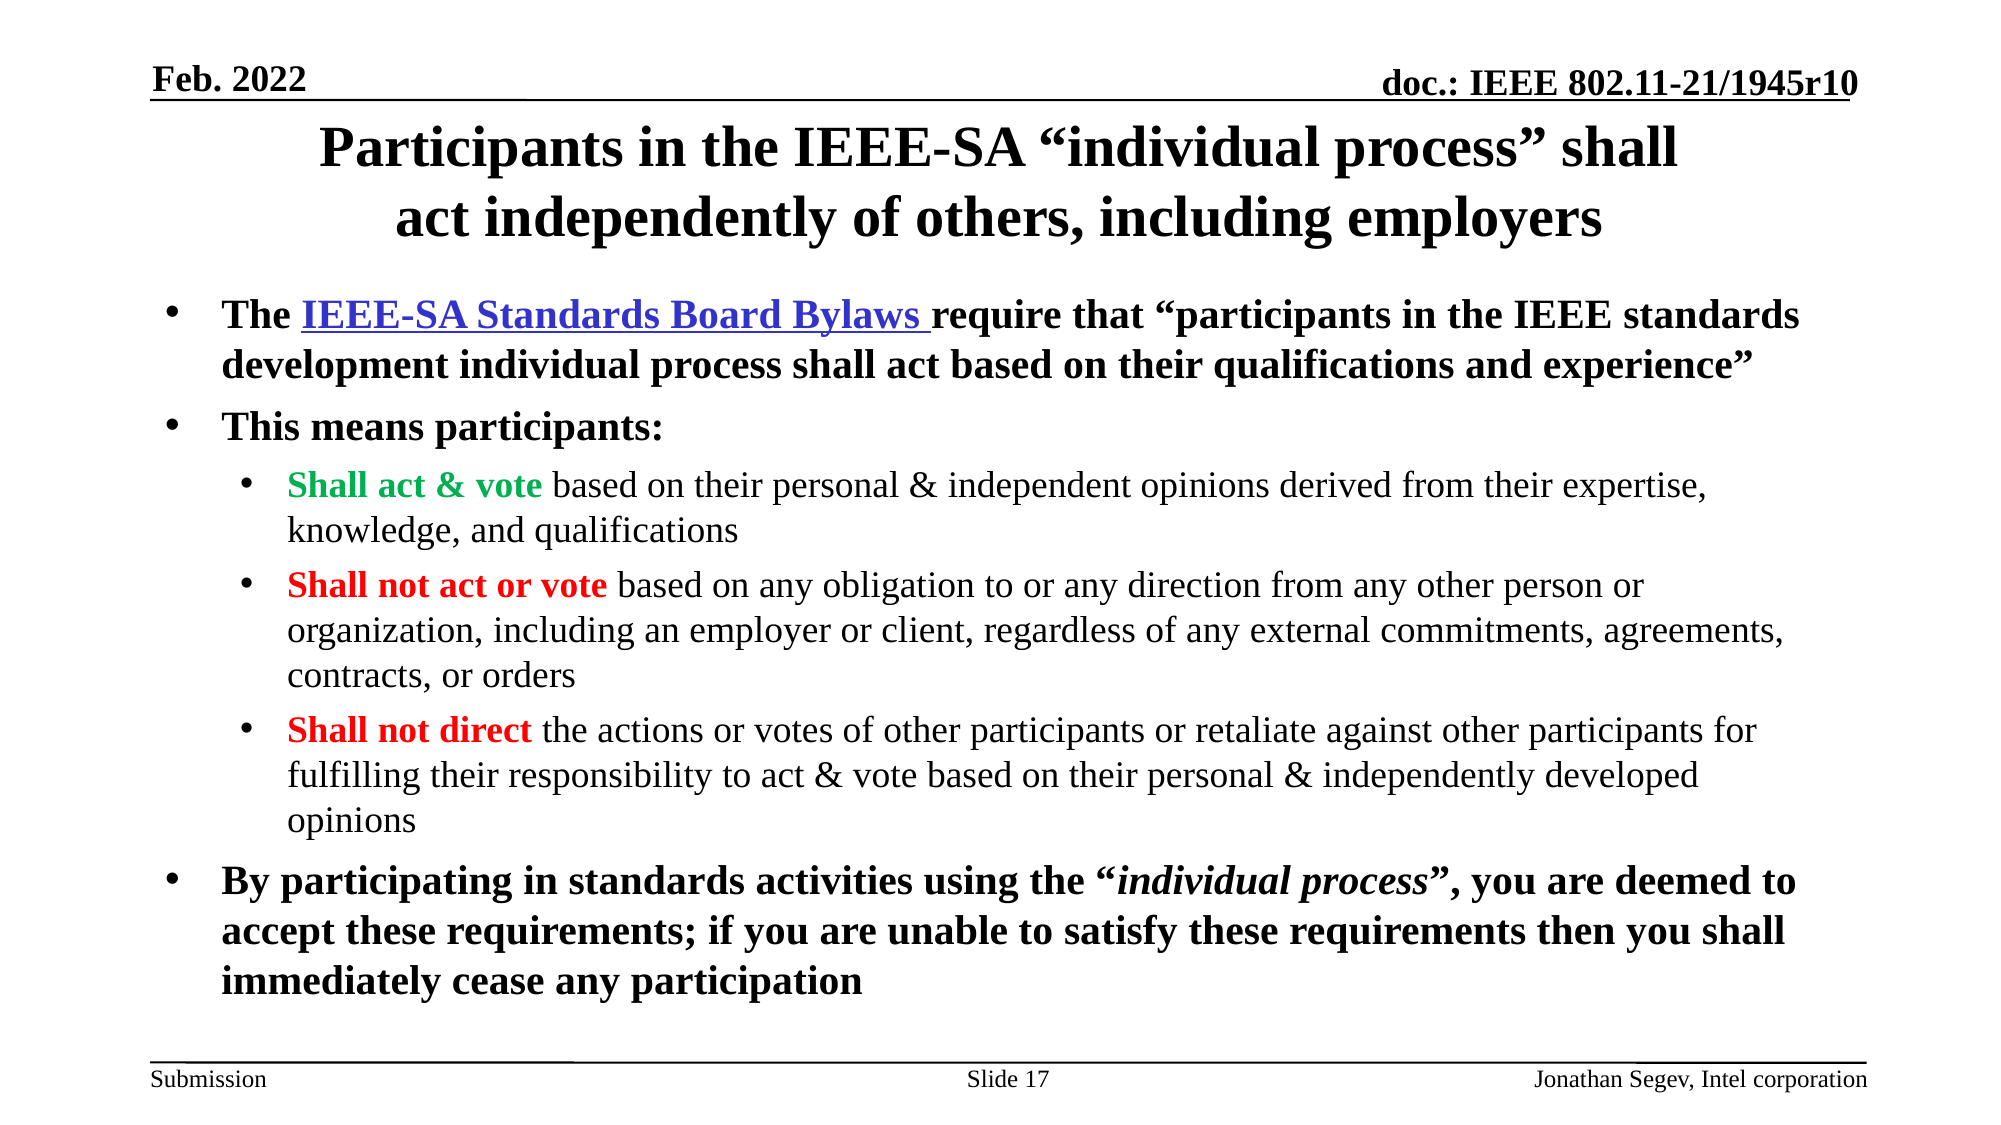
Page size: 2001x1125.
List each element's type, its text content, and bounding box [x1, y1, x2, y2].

footer Jonathan Segev, Intel corporation [1171, 1061, 1869, 1093]
title Participants in the IEEE-SA “individual process” shall act independently of others, including employers [149, 112, 1850, 244]
slide_number Slide 17 [950, 1061, 1067, 1123]
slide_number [152, 54, 563, 100]
list The IEEE-SA Standards Board Bylaws require that “participants in the IEEE standards development individual process shall act based on their qualifications and experience” This means participants: Shall act & vote based on their personal & independent opinions derived from their expertise, knowledge, and qualifications Shall not act or vote based on any obligation to or any direction from any other person or organization, including an employer or client, regardless of any external commitments, agreements, contracts, or orders Shall not direct the actions or votes of other participants or retaliate against other participants for fulfilling their responsibility to act & vote based on their personal & independently developed opinions By participating in standards activities using the “individual process”, you are deemed to accept these requirements; if you are unable to satisfy these requirements then you shall immediately cease any participation [149, 278, 1850, 1000]
